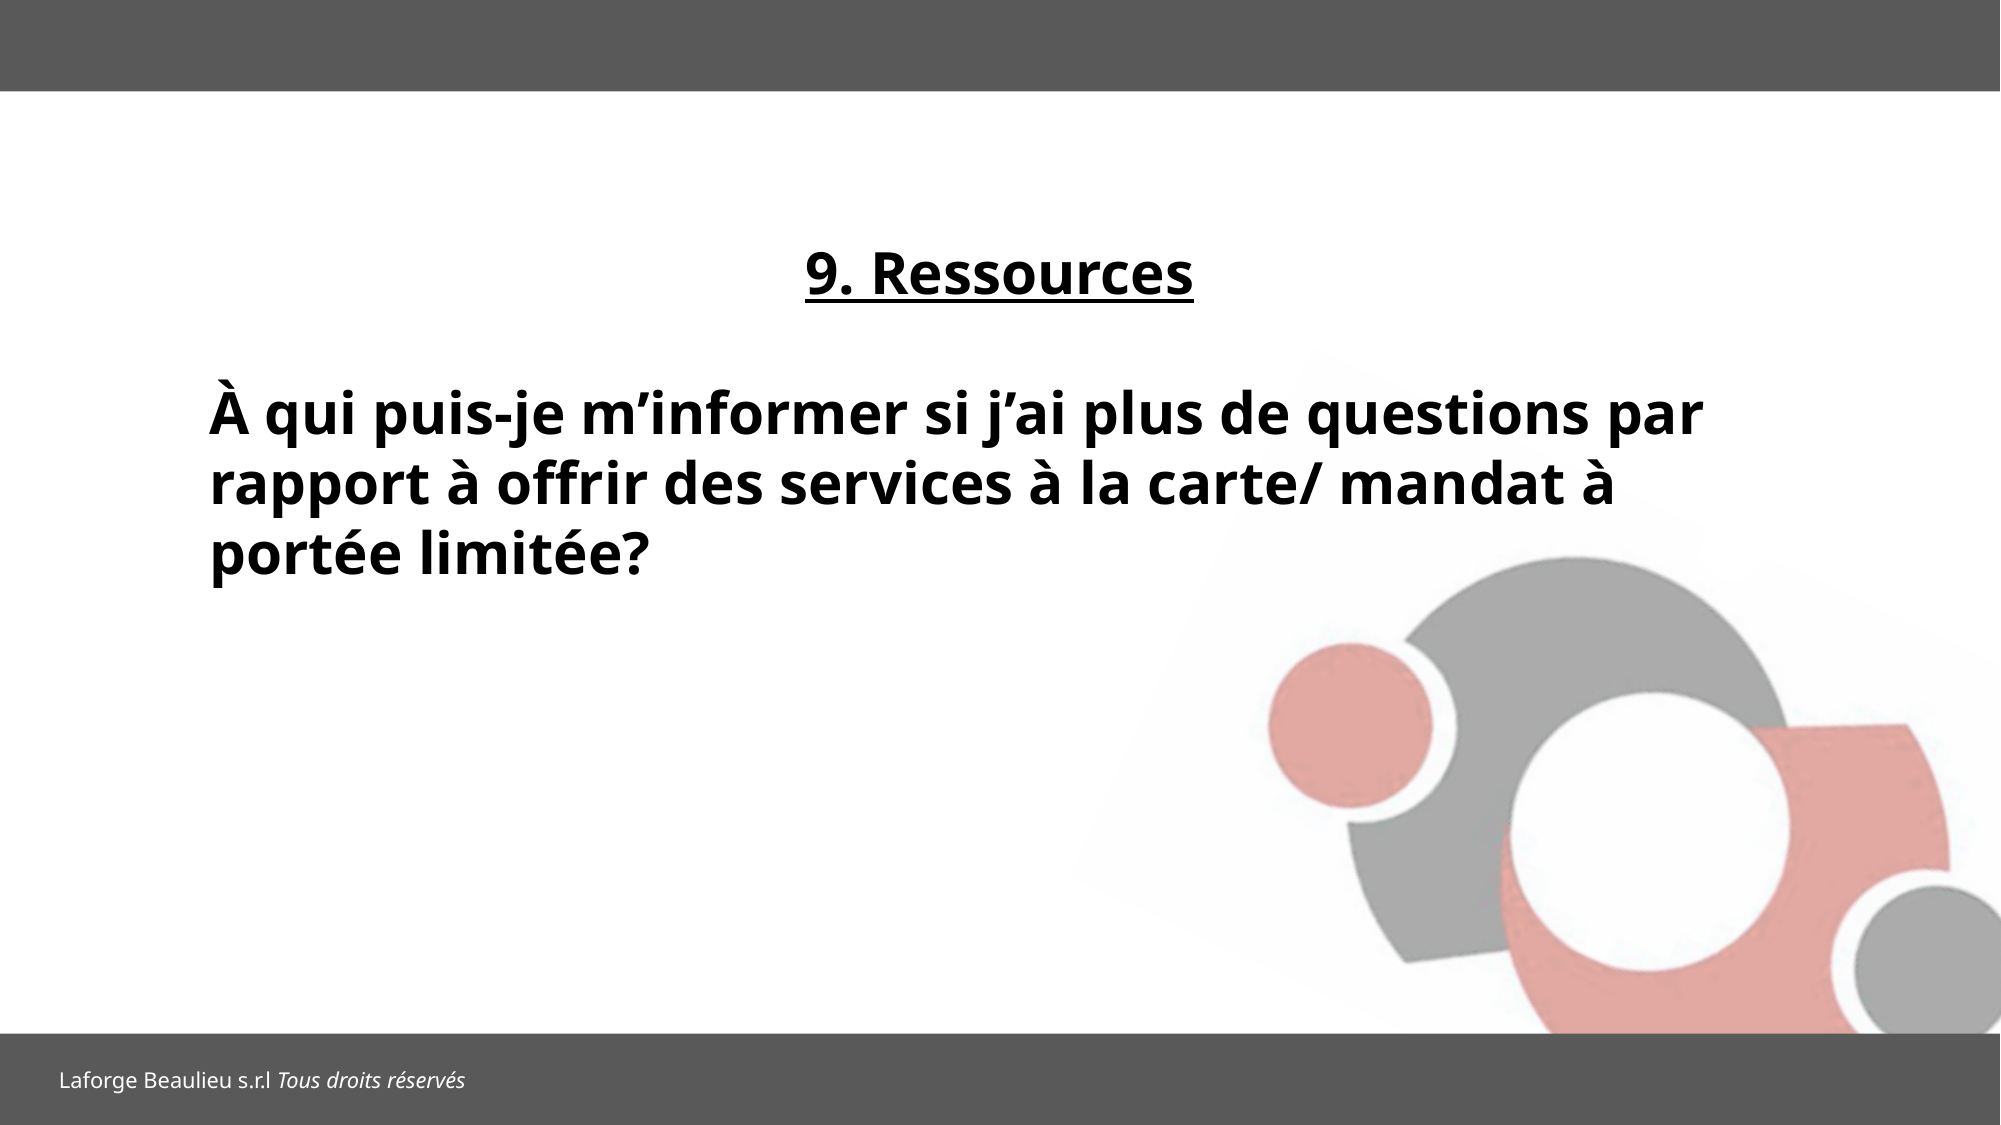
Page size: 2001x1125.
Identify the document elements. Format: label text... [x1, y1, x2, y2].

text_box 9. Ressources À qui puis-je m’informer si j’ai plus de questions par rapport à offrir des services à la carte/ mandat à portée limitée? [194, 228, 1806, 594]
